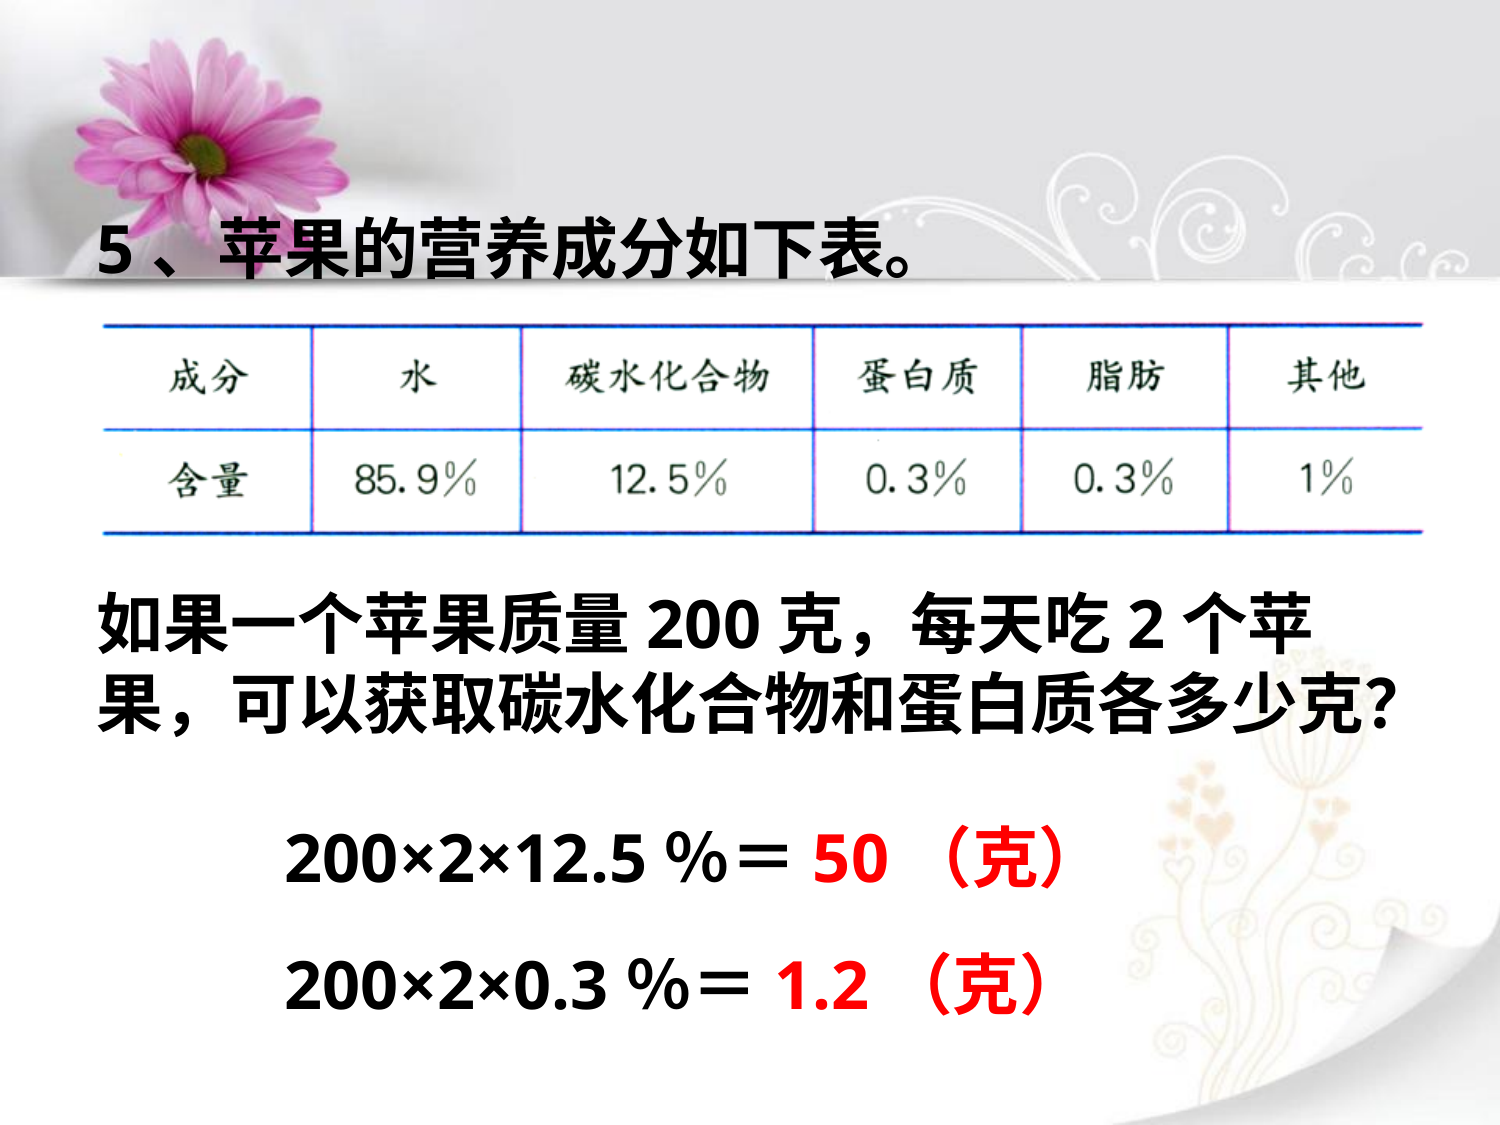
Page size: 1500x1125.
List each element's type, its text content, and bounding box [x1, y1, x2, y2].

text_box 200×2×12.5％＝50（克） [269, 808, 1161, 904]
text_box 200×2×0.3％＝1.2（克） [269, 935, 1161, 1031]
picture [0, 0, 1500, 1125]
text_box 5、苹果的营养成分如下表。 [82, 199, 1395, 294]
text_box 如果一个苹果质量200克，每天吃2个苹果，可以获取碳水化合物和蛋白质各多少克？ [82, 574, 1395, 749]
